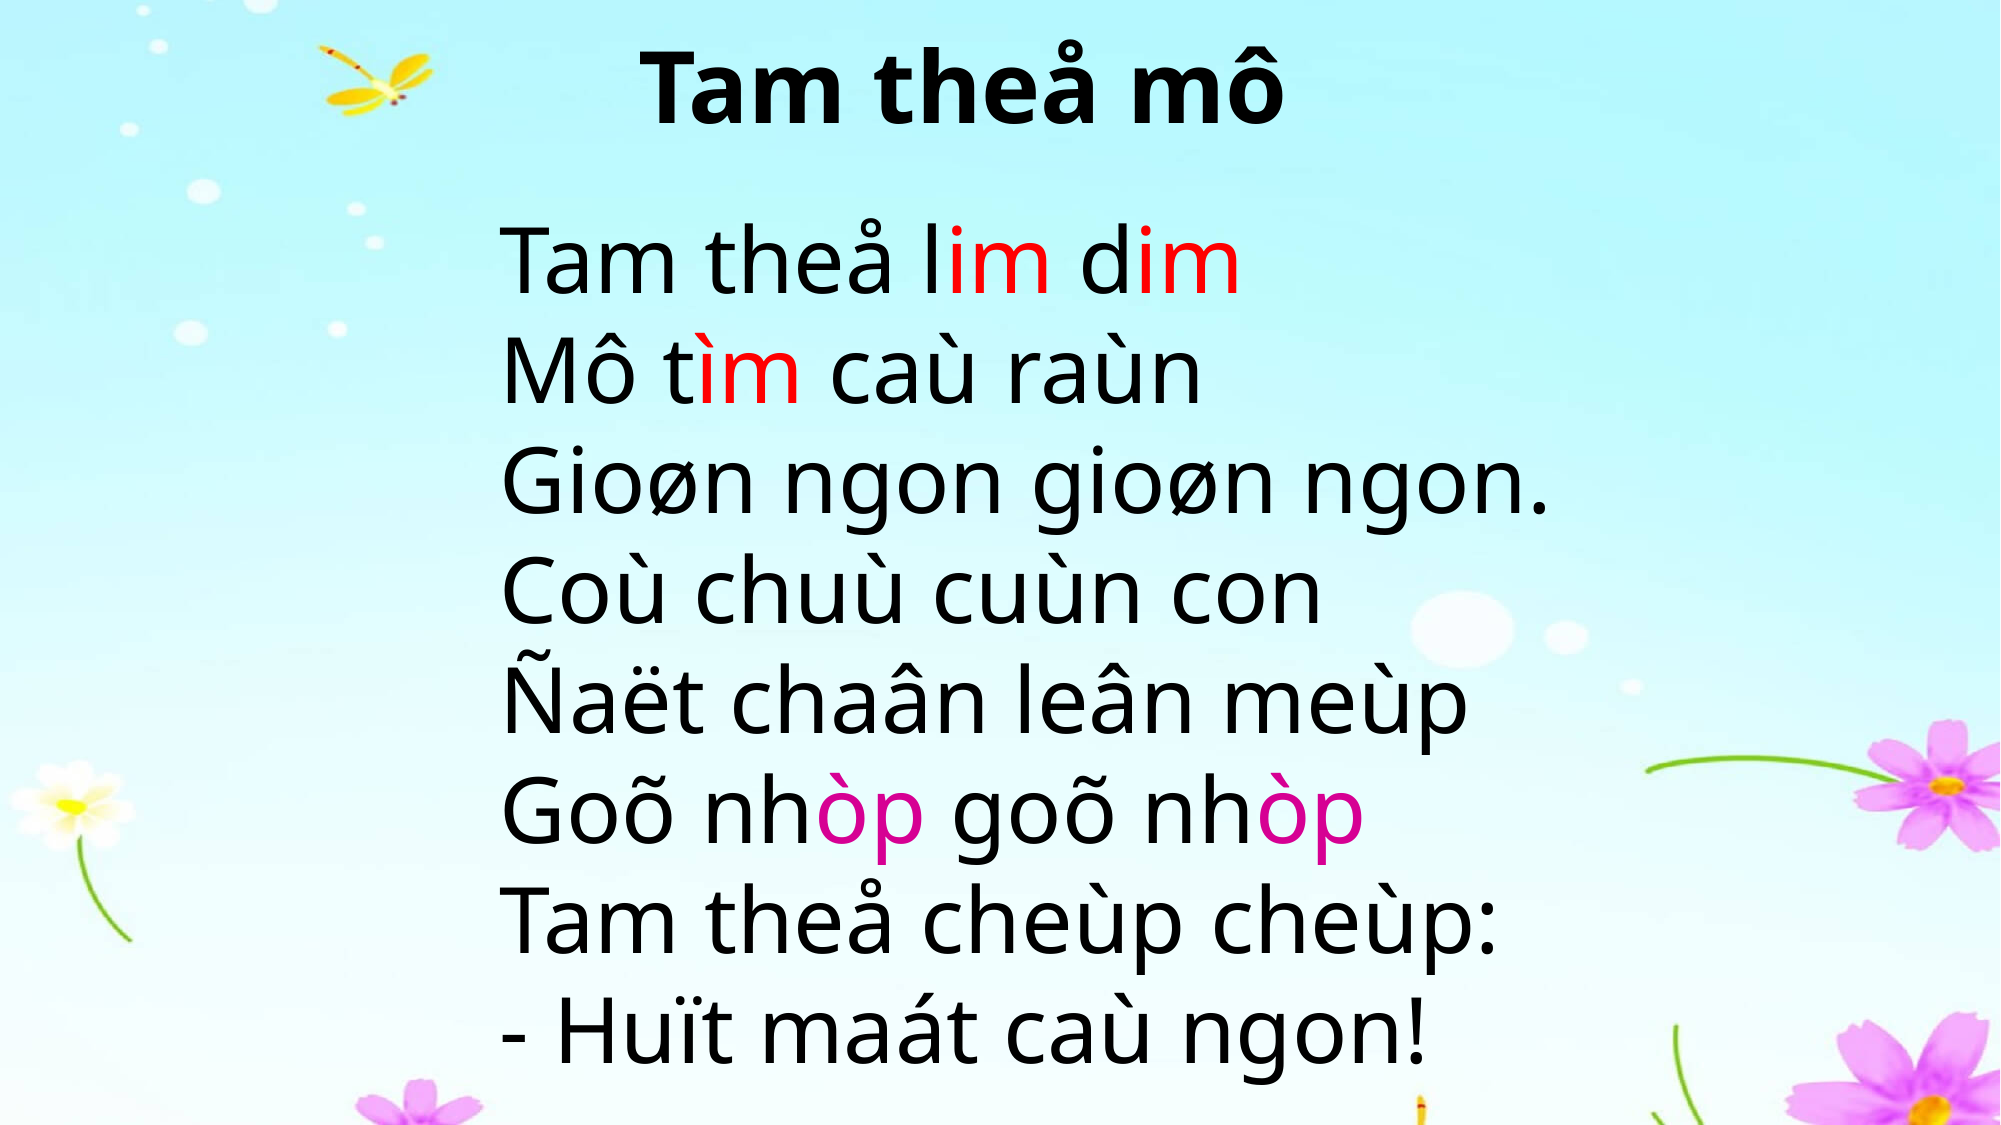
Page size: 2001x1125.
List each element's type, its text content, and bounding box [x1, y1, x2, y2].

text_box Tam theå lim dim Mô tìm caù raùn Gioøn ngon gioøn ngon. Coù chuù cuùn con Ñaët chaân leân meùp Goõ nhòp goõ nhòp Tam theå cheùp cheùp: - Huït maát caù ngon! [484, 0, 1613, 1090]
picture [0, 0, 2001, 1125]
text_box Tam theå mô [519, 16, 1552, 272]
